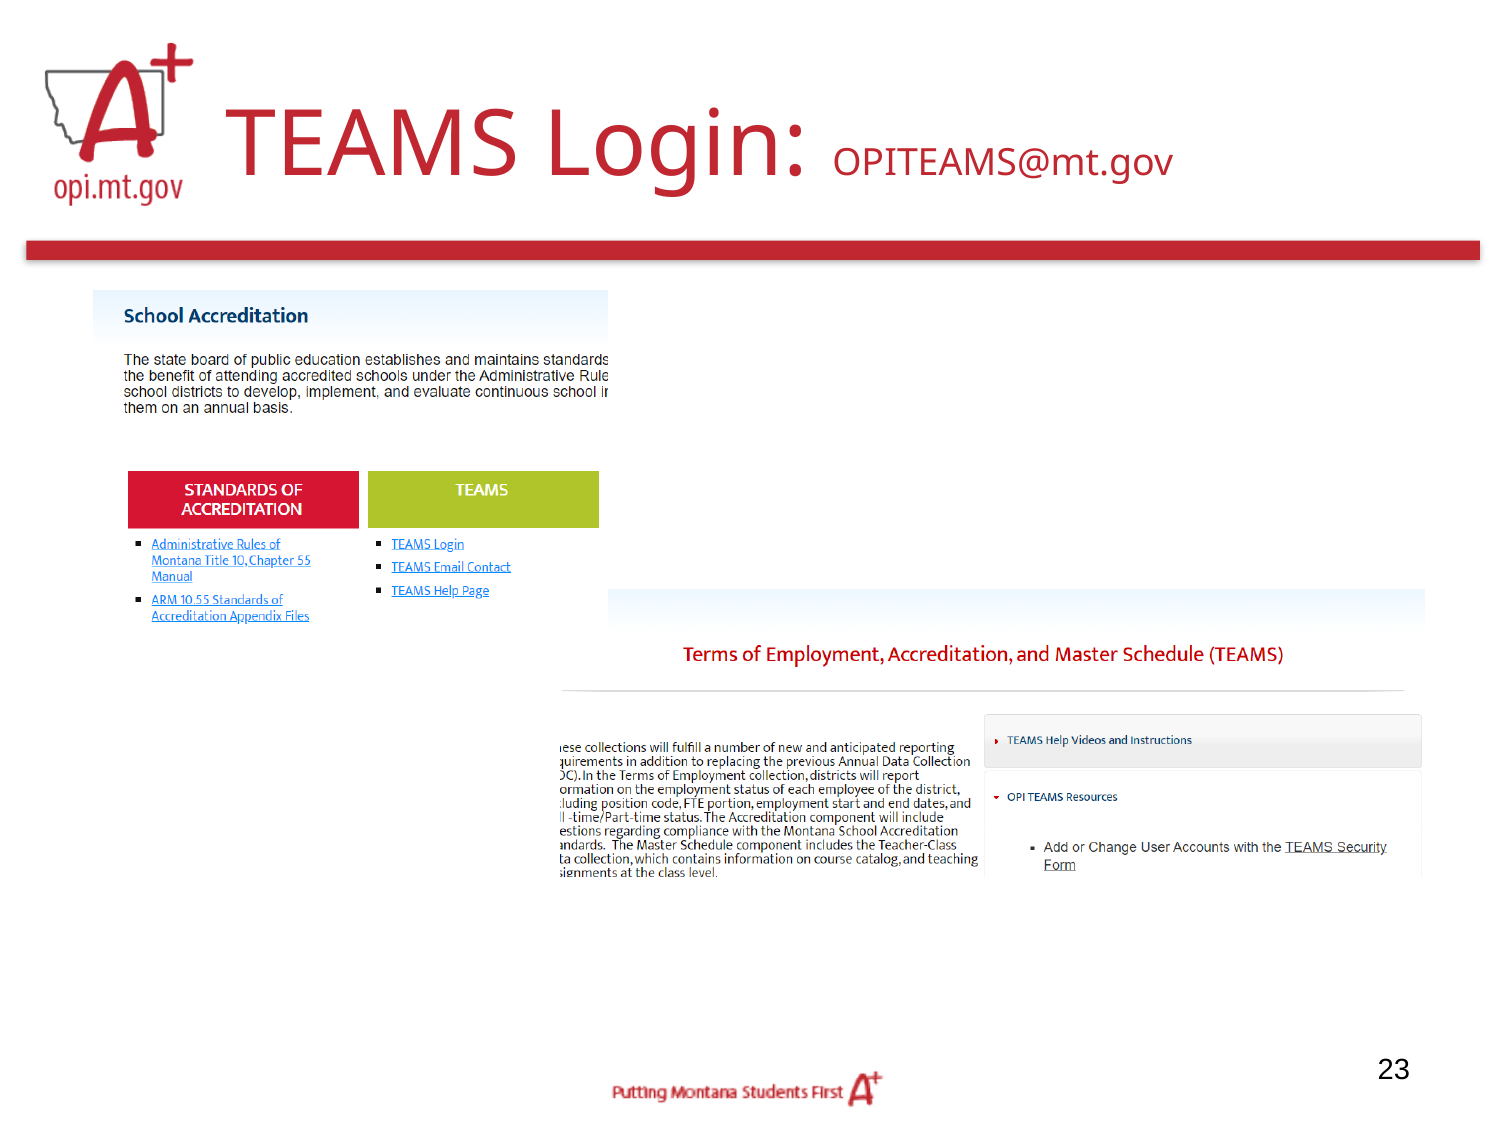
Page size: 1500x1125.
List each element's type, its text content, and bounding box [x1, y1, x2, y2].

title TEAMS Login: OPITEAMS@mt.gov [210, 44, 1477, 233]
picture [93, 290, 609, 631]
picture [16, 32, 213, 230]
slide_number 23 [1074, 1042, 1425, 1103]
picture [608, 1061, 892, 1116]
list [560, 589, 1426, 877]
